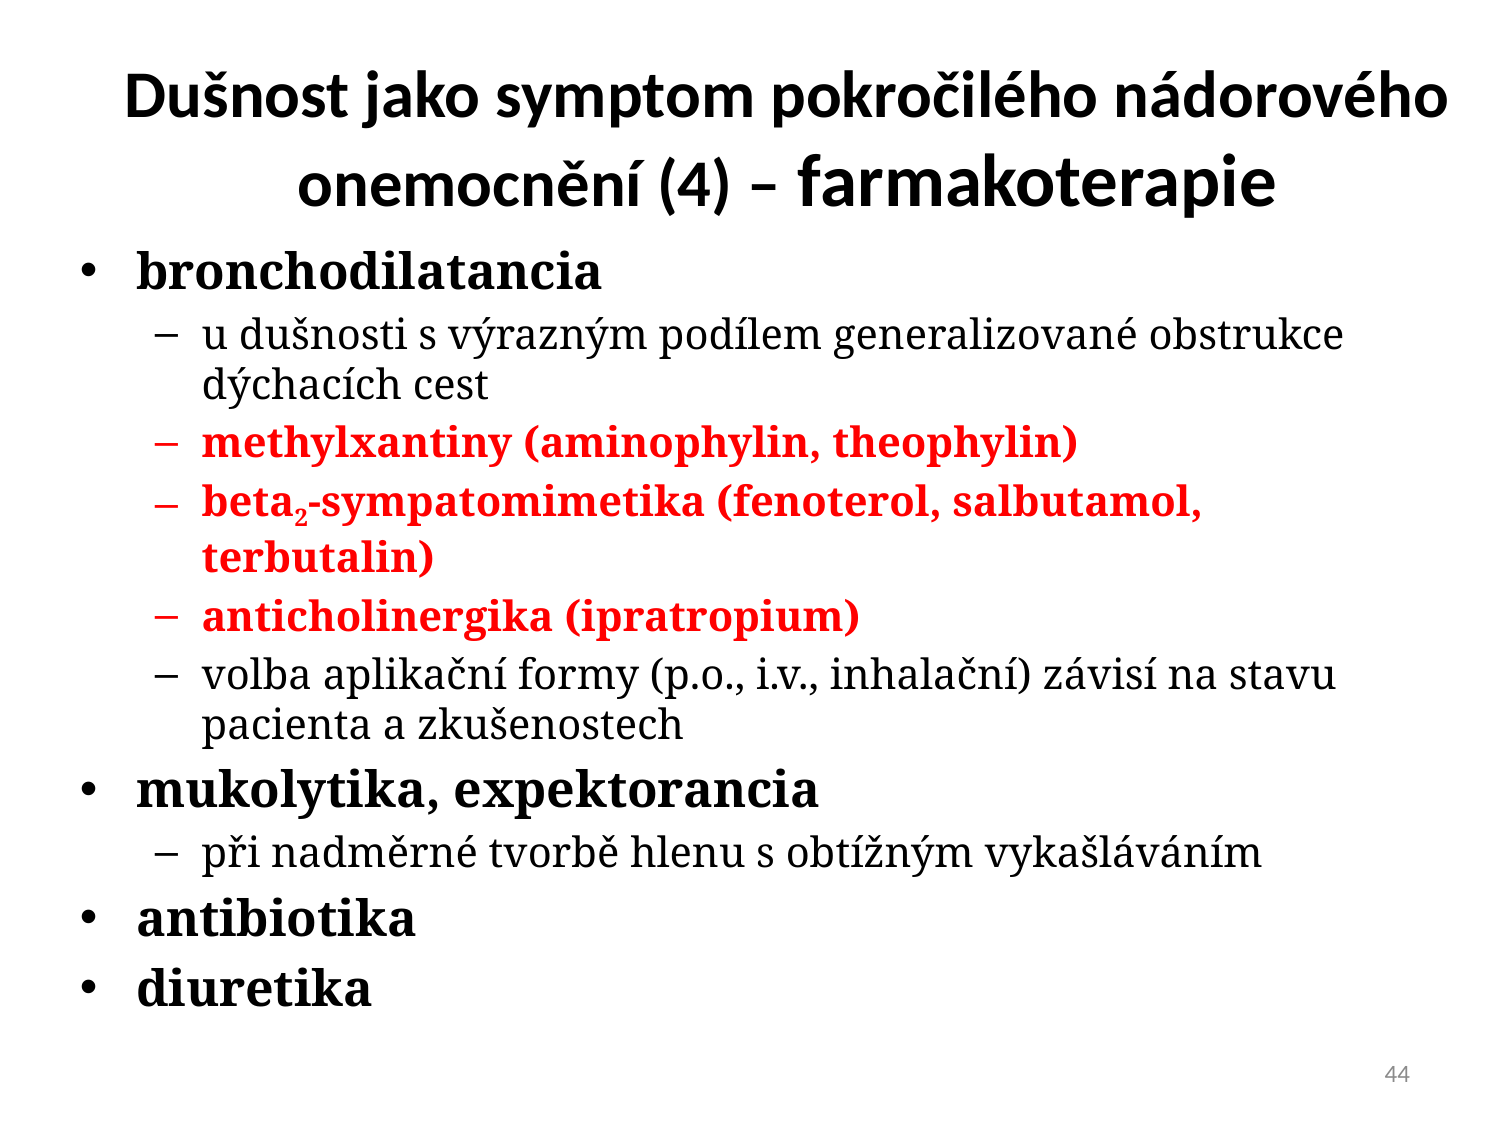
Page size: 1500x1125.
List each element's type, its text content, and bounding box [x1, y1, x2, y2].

list bronchodilatancia u dušnosti s výrazným podílem generalizované obstrukce dýchacích cest methylxantiny (aminophylin, theophylin) beta2-sympatomimetika (fenoterol, salbutamol, terbutalin) anticholinergika (ipratropium) volba aplikační formy (p.o., i.v., inhalační) závisí na stavu pacienta a zkušenostech mukolytika, expektorancia při nadměrné tvorbě hlenu s obtížným vykašláváním antibiotika diuretika [64, 231, 1447, 975]
title Dušnost jako symptom pokročilého nádorového onemocnění (4) – farmakoterapie [75, 42, 1500, 230]
slide_number 44 [1074, 1042, 1425, 1103]
